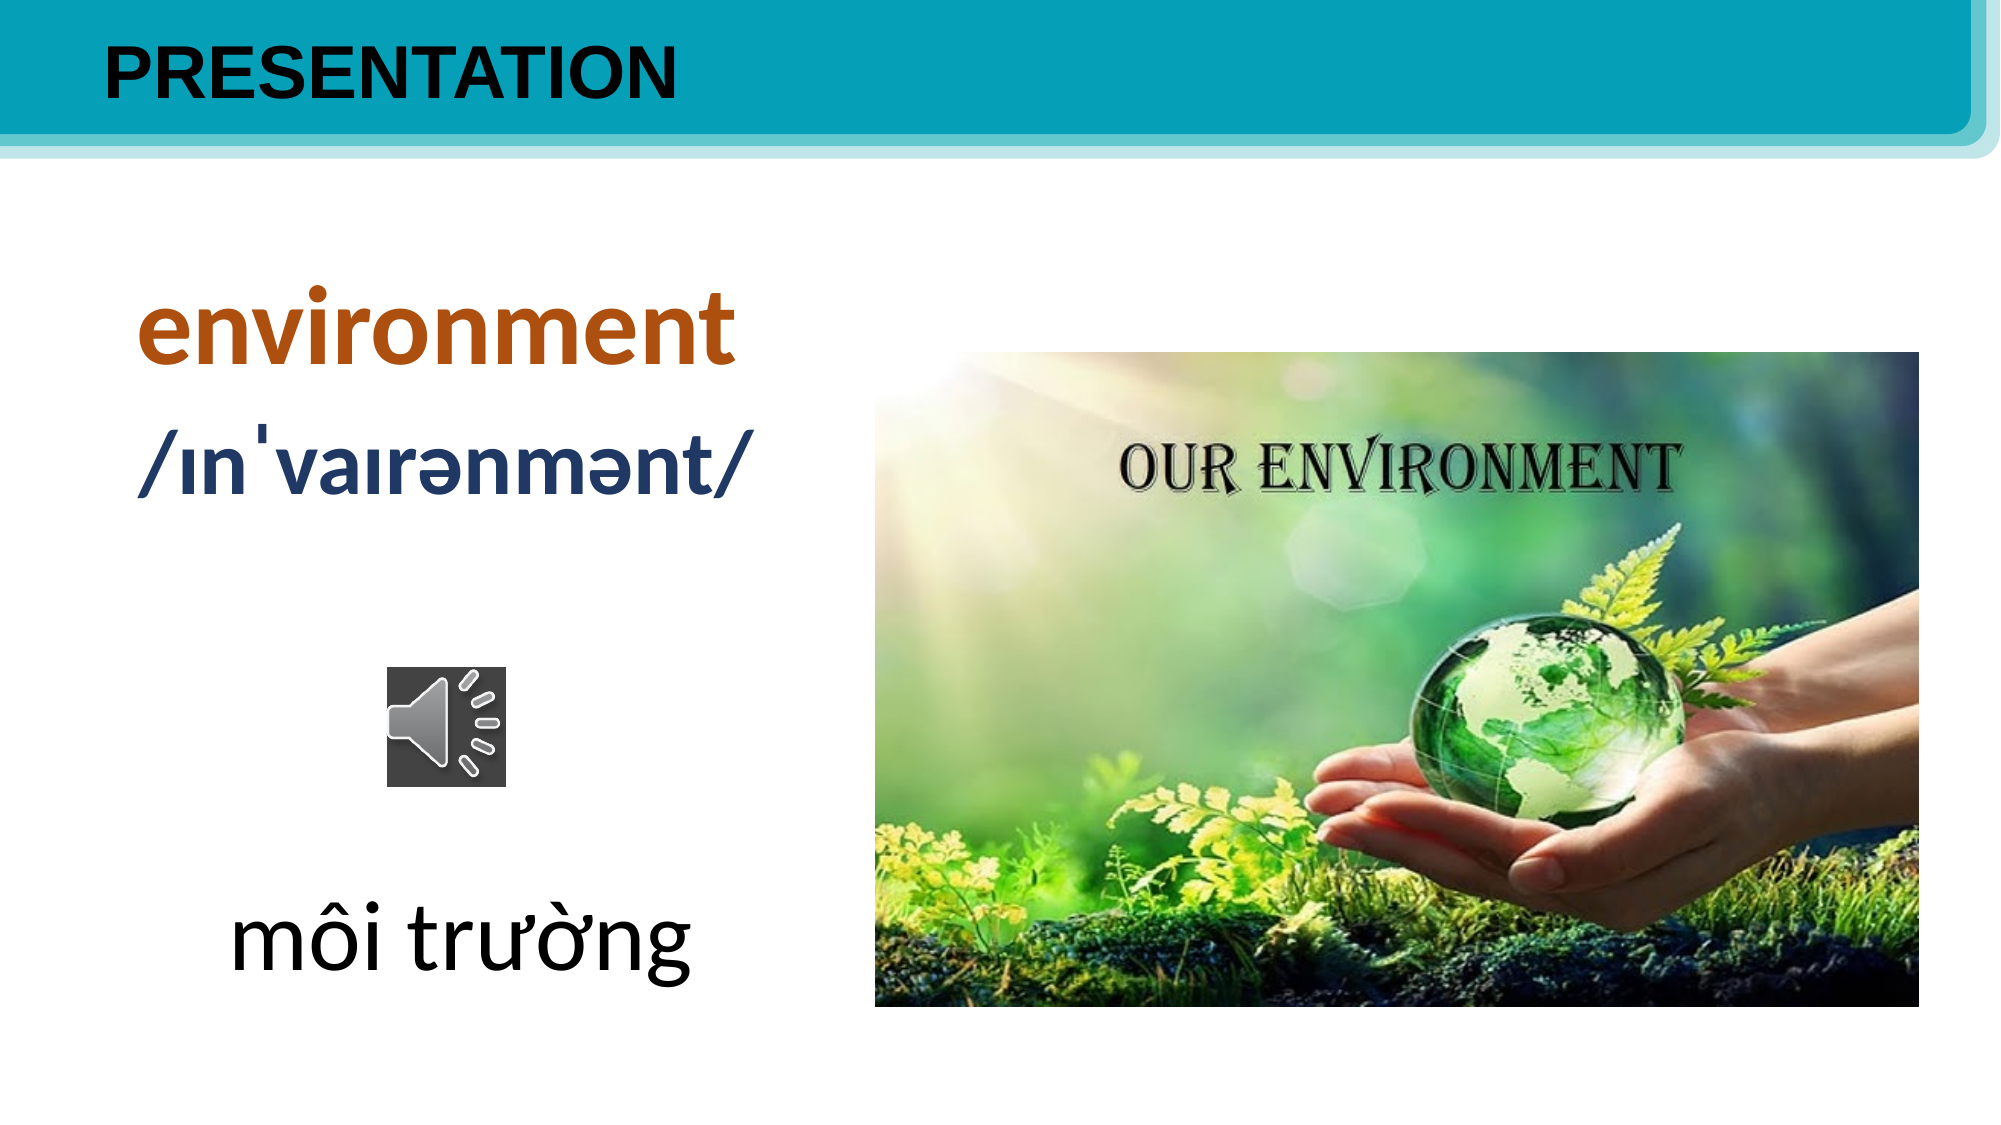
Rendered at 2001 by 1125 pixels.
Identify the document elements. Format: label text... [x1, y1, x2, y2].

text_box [0, 0, 2000, 159]
picture [874, 352, 1919, 1007]
text_box môi trường [176, 863, 745, 999]
text_box environment [121, 244, 864, 395]
picture [385, 666, 508, 788]
text_box /ɪnˈvaɪrənmənt/ [123, 395, 770, 521]
